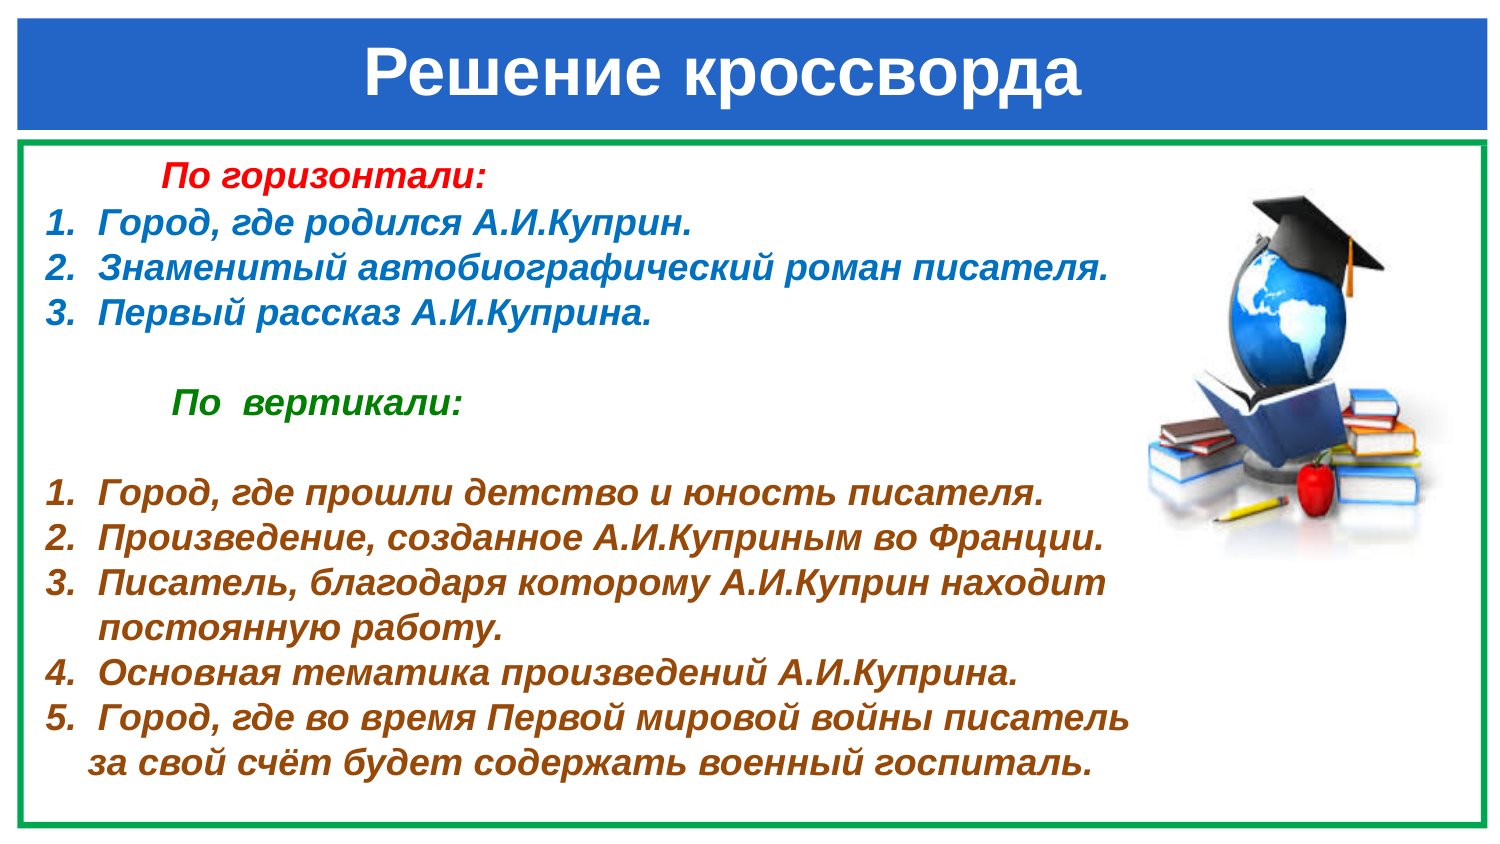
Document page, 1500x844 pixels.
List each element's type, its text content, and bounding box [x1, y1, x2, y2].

list По горизонтали: 1. Город, где родился А.И.Куприн. 2. Знаменитый автобиографический роман писателя. 3. Первый рассказ А.И.Куприна. По вертикали: 1. Город, где прошли детство и юность писателя. 2. Произведение, созданное А.И.Куприным во Франции. 3. Писатель, благодаря которому А.И.Куприн находит постоянную работу. 4. Основная тематика произведений А.И.Куприна. 5. Город, где во время Первой мировой войны писатель за свой счёт будет содержать военный госпиталь. [35, 138, 1477, 844]
title Решение кроссворда [78, 26, 1422, 110]
picture [1124, 187, 1459, 563]
